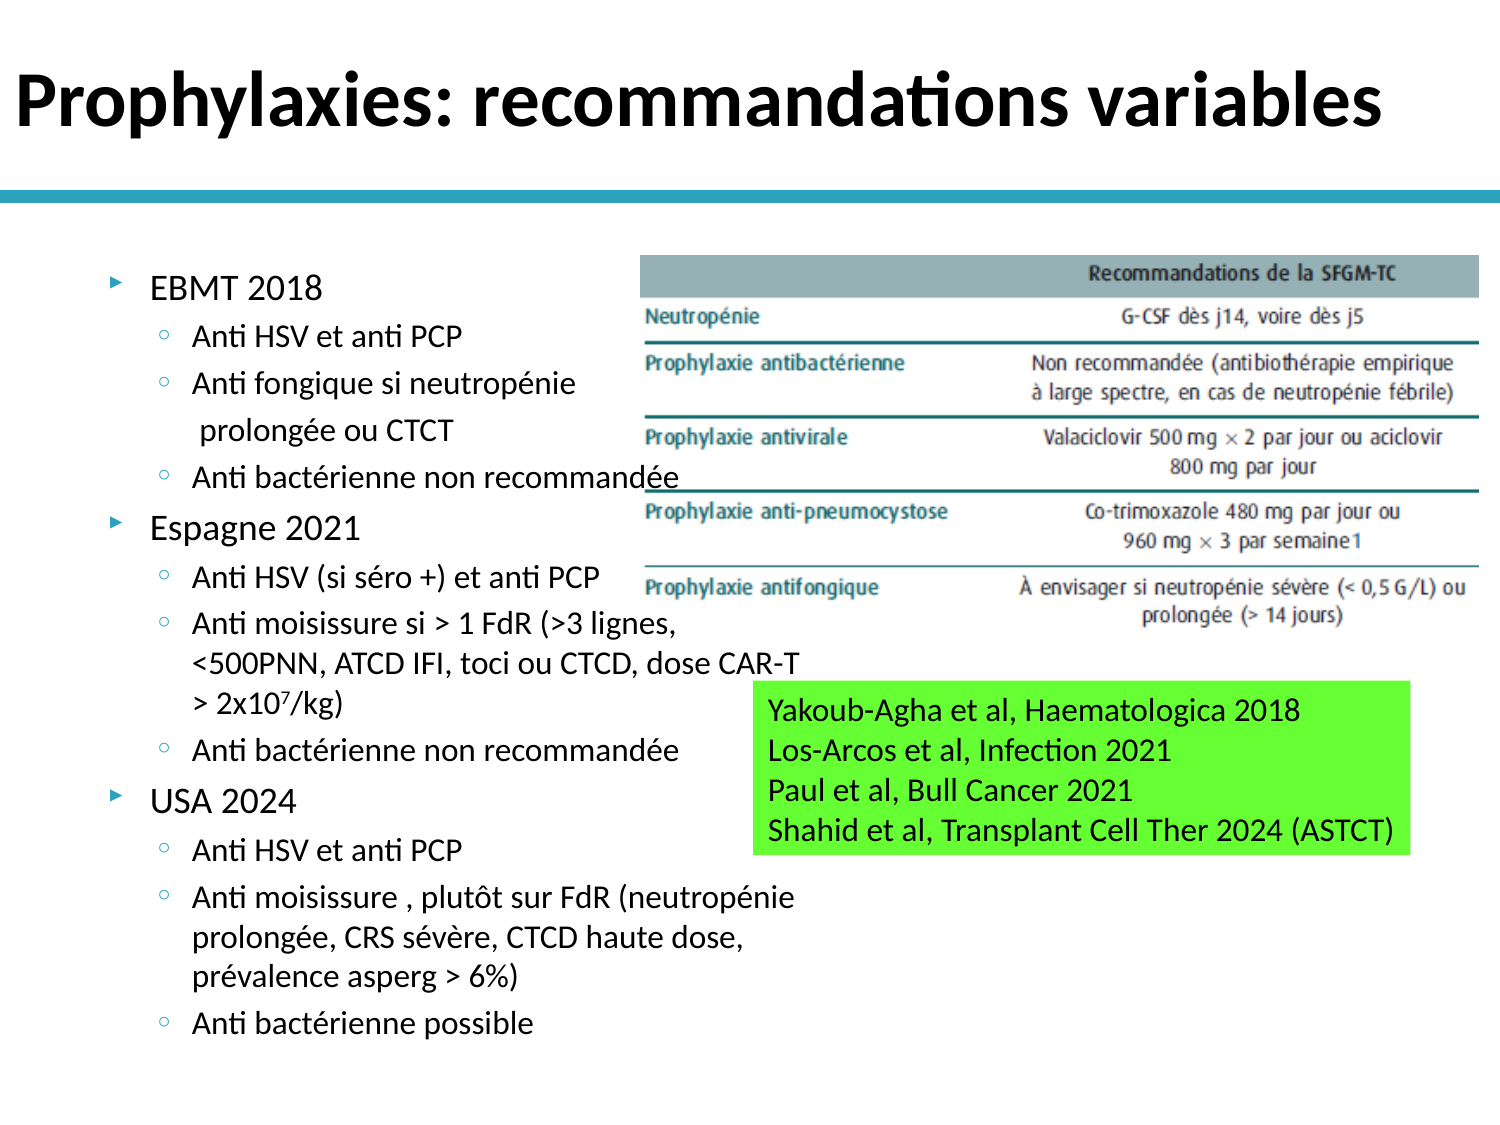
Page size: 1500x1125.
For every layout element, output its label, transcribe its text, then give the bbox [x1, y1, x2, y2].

list EBMT 2018 Anti HSV et anti PCP Anti fongique si neutropénie prolongée ou CTCT Anti bactérienne non recommandée Espagne 2021 Anti HSV (si séro +) et anti PCP Anti moisissure si > 1 FdR (>3 lignes, <500PNN, ATCD IFI, toci ou CTCD, dose CAR-T > 2x107/kg) Anti bactérienne non recommandée USA 2024 Anti HSV et anti PCP Anti moisissure , plutôt sur FdR (neutropénie prolongée, CRS sévère, CTCD haute dose, prévalence asperg > 6%) Anti bactérienne possible [74, 255, 833, 986]
title Prophylaxies: recommandations variables [0, 0, 1500, 189]
text_box Yakoub-Agha et al, Haematologica 2018 Los-Arcos et al, Infection 2021 Paul et al, Bull Cancer 2021 Shahid et al, Transplant Cell Ther 2024 (ASTCT) [753, 680, 1411, 855]
picture [639, 255, 1479, 634]
